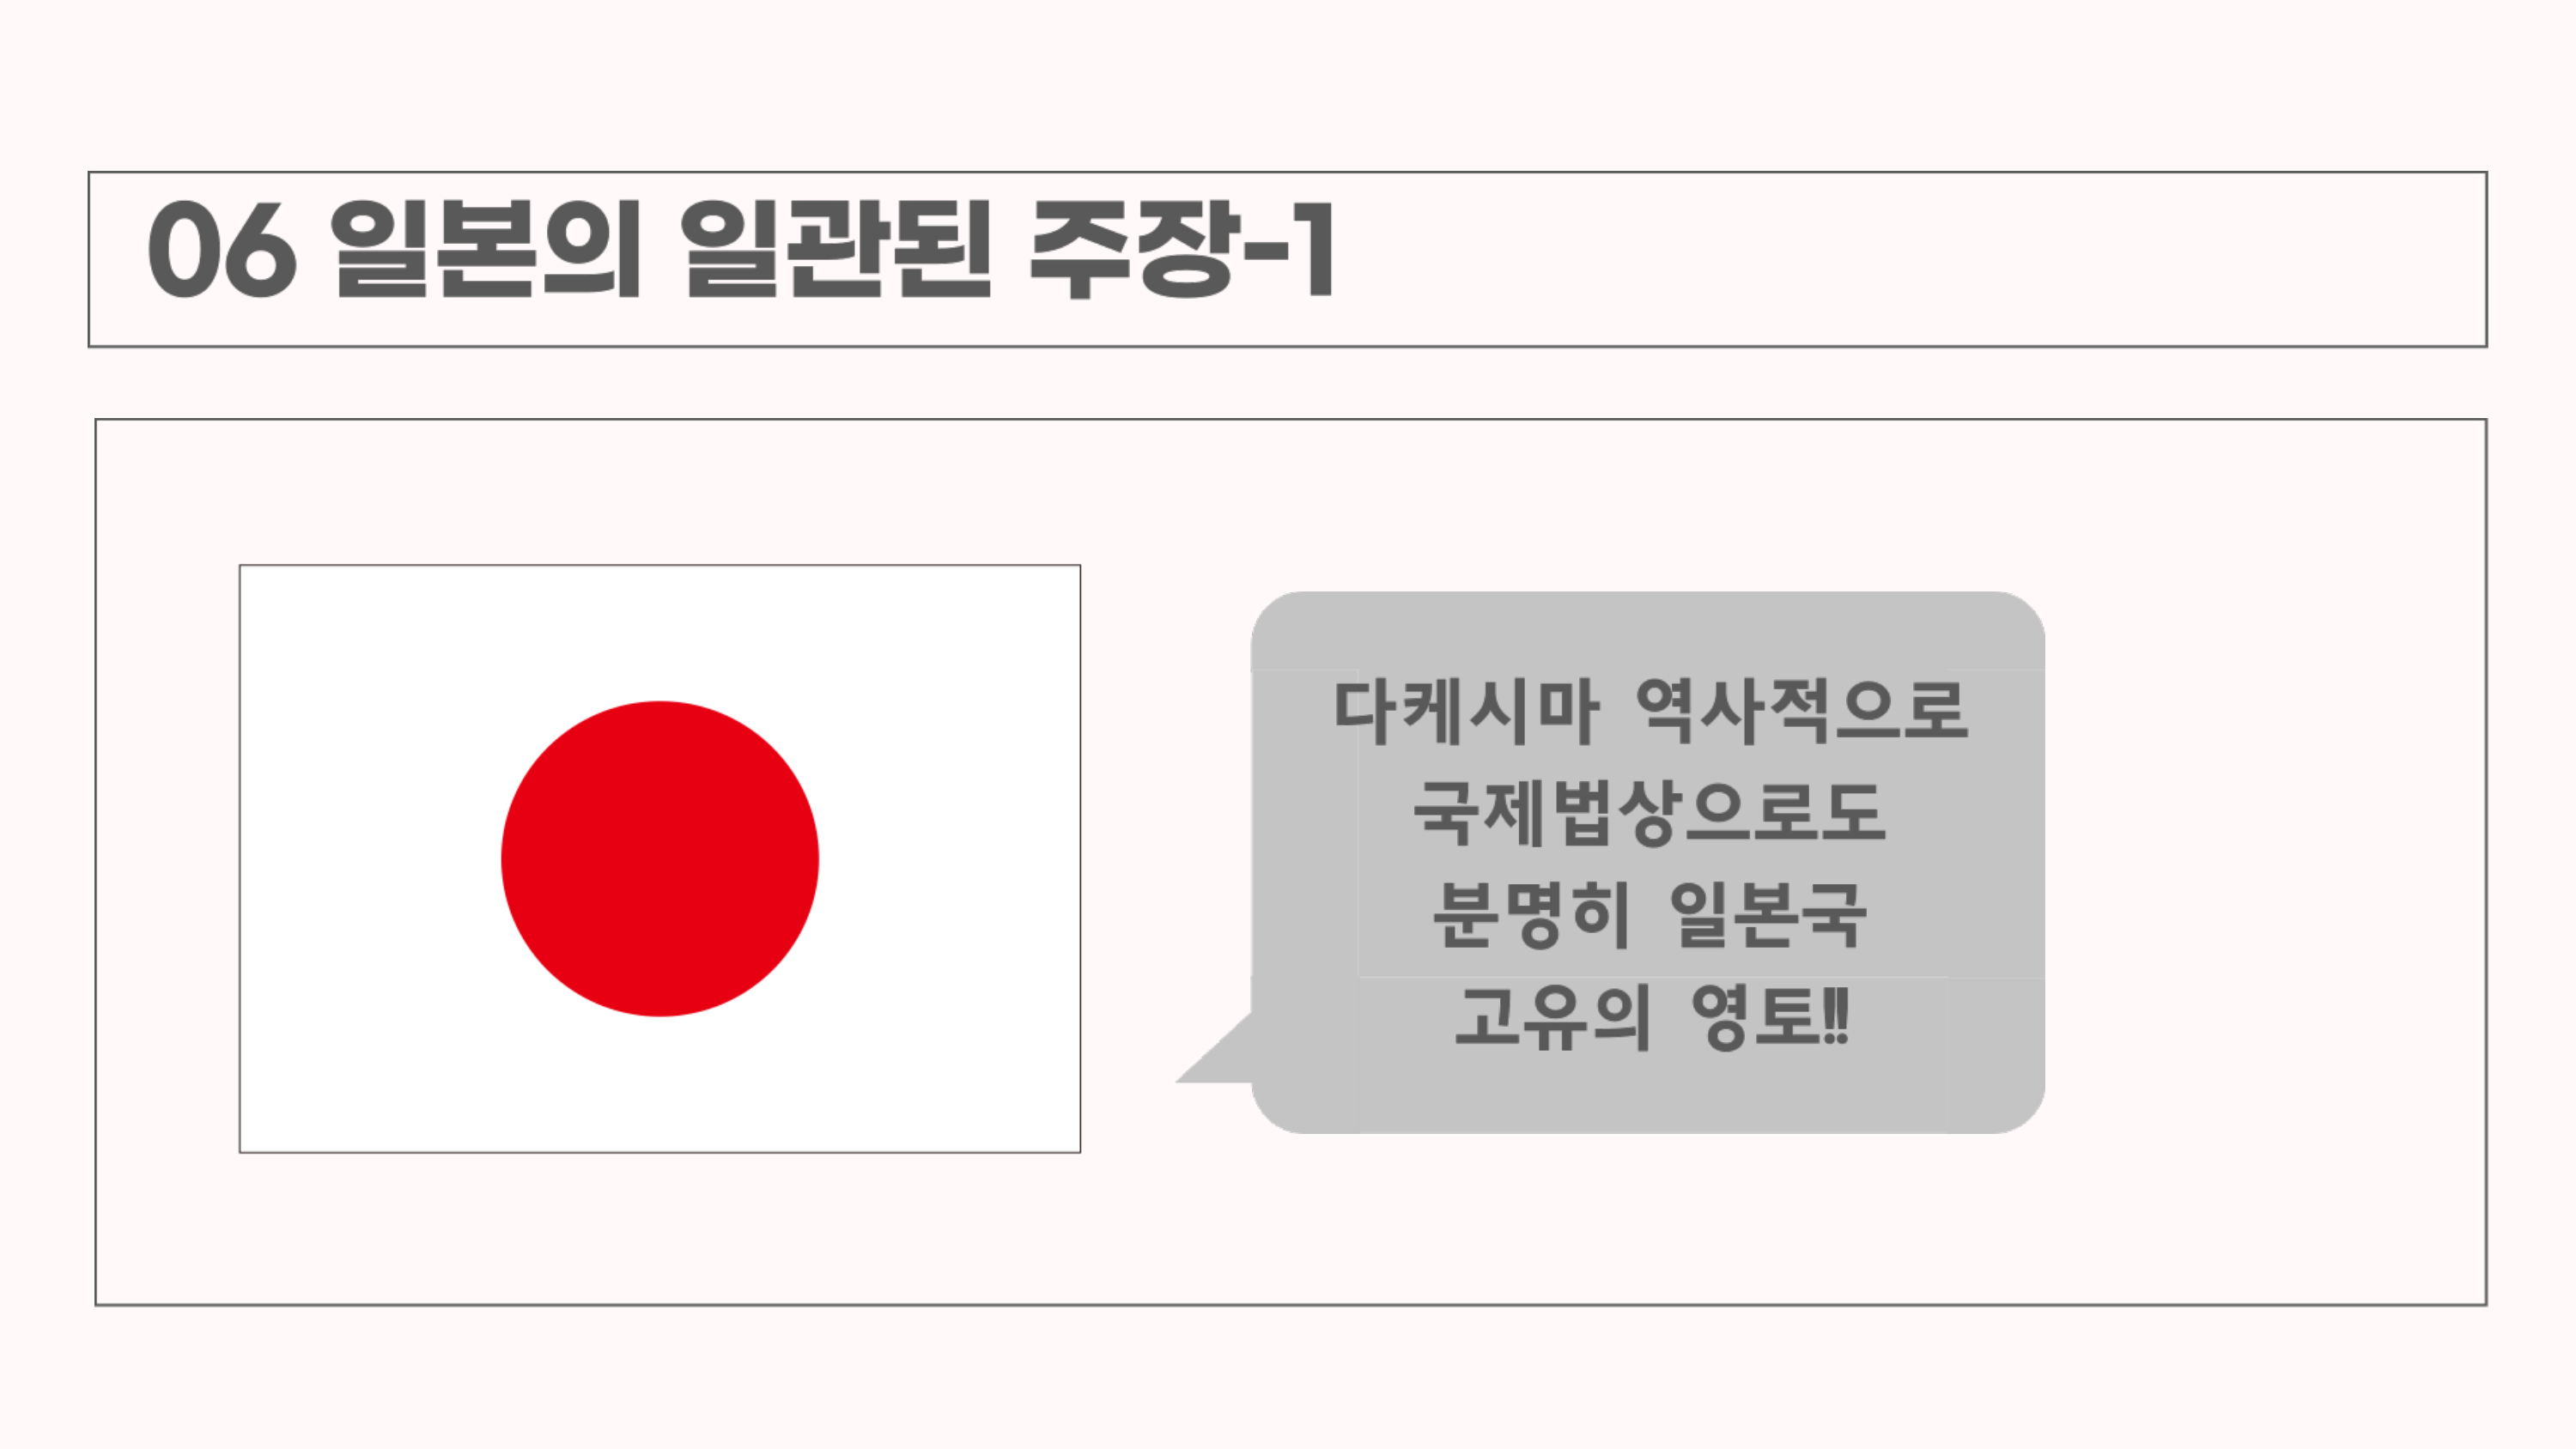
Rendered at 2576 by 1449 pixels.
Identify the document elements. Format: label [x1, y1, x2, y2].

picture [87, 133, 2489, 1308]
